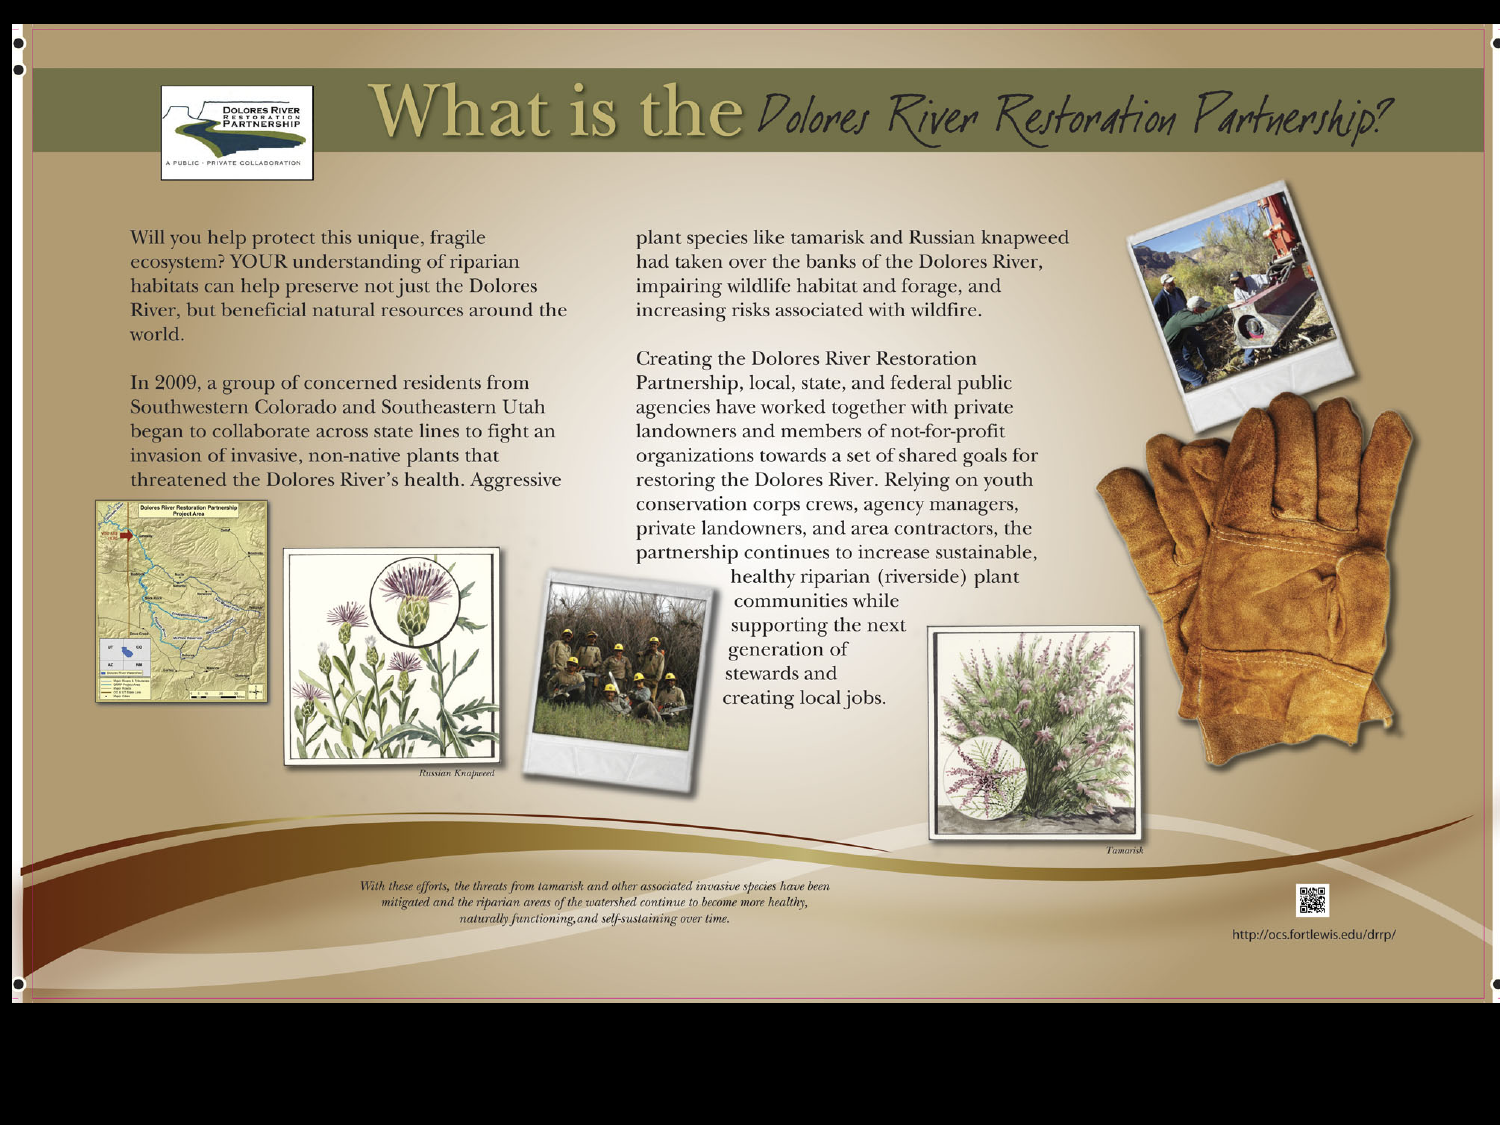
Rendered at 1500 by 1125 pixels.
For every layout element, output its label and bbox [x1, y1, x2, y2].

list [11, 24, 1500, 1003]
